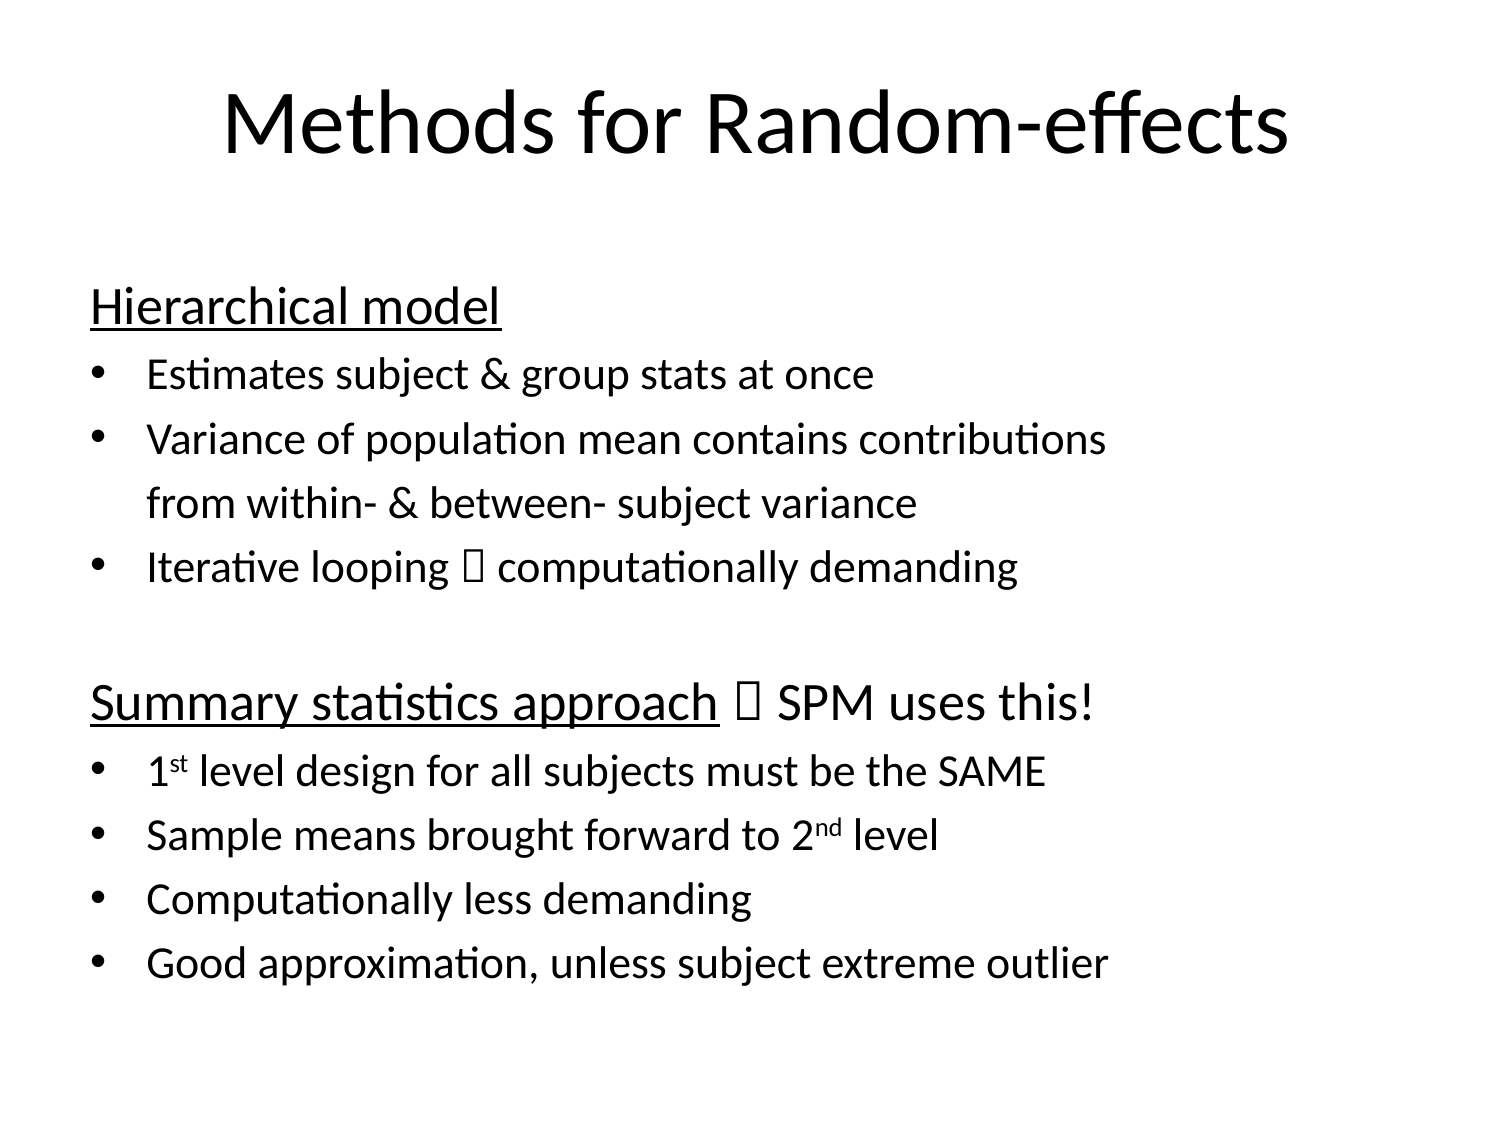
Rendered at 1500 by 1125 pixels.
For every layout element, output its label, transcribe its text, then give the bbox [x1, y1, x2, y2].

title Methods for Random-effects [82, 23, 1432, 211]
list Hierarchical model Estimates subject & group stats at once Variance of population mean contains contributions from within- & between- subject variance Iterative looping  computationally demanding Summary statistics approach  SPM uses this! 1st level design for all subjects must be the SAME Sample means brought forward to 2nd level Computationally less demanding Good approximation, unless subject extreme outlier [75, 262, 1454, 1055]
